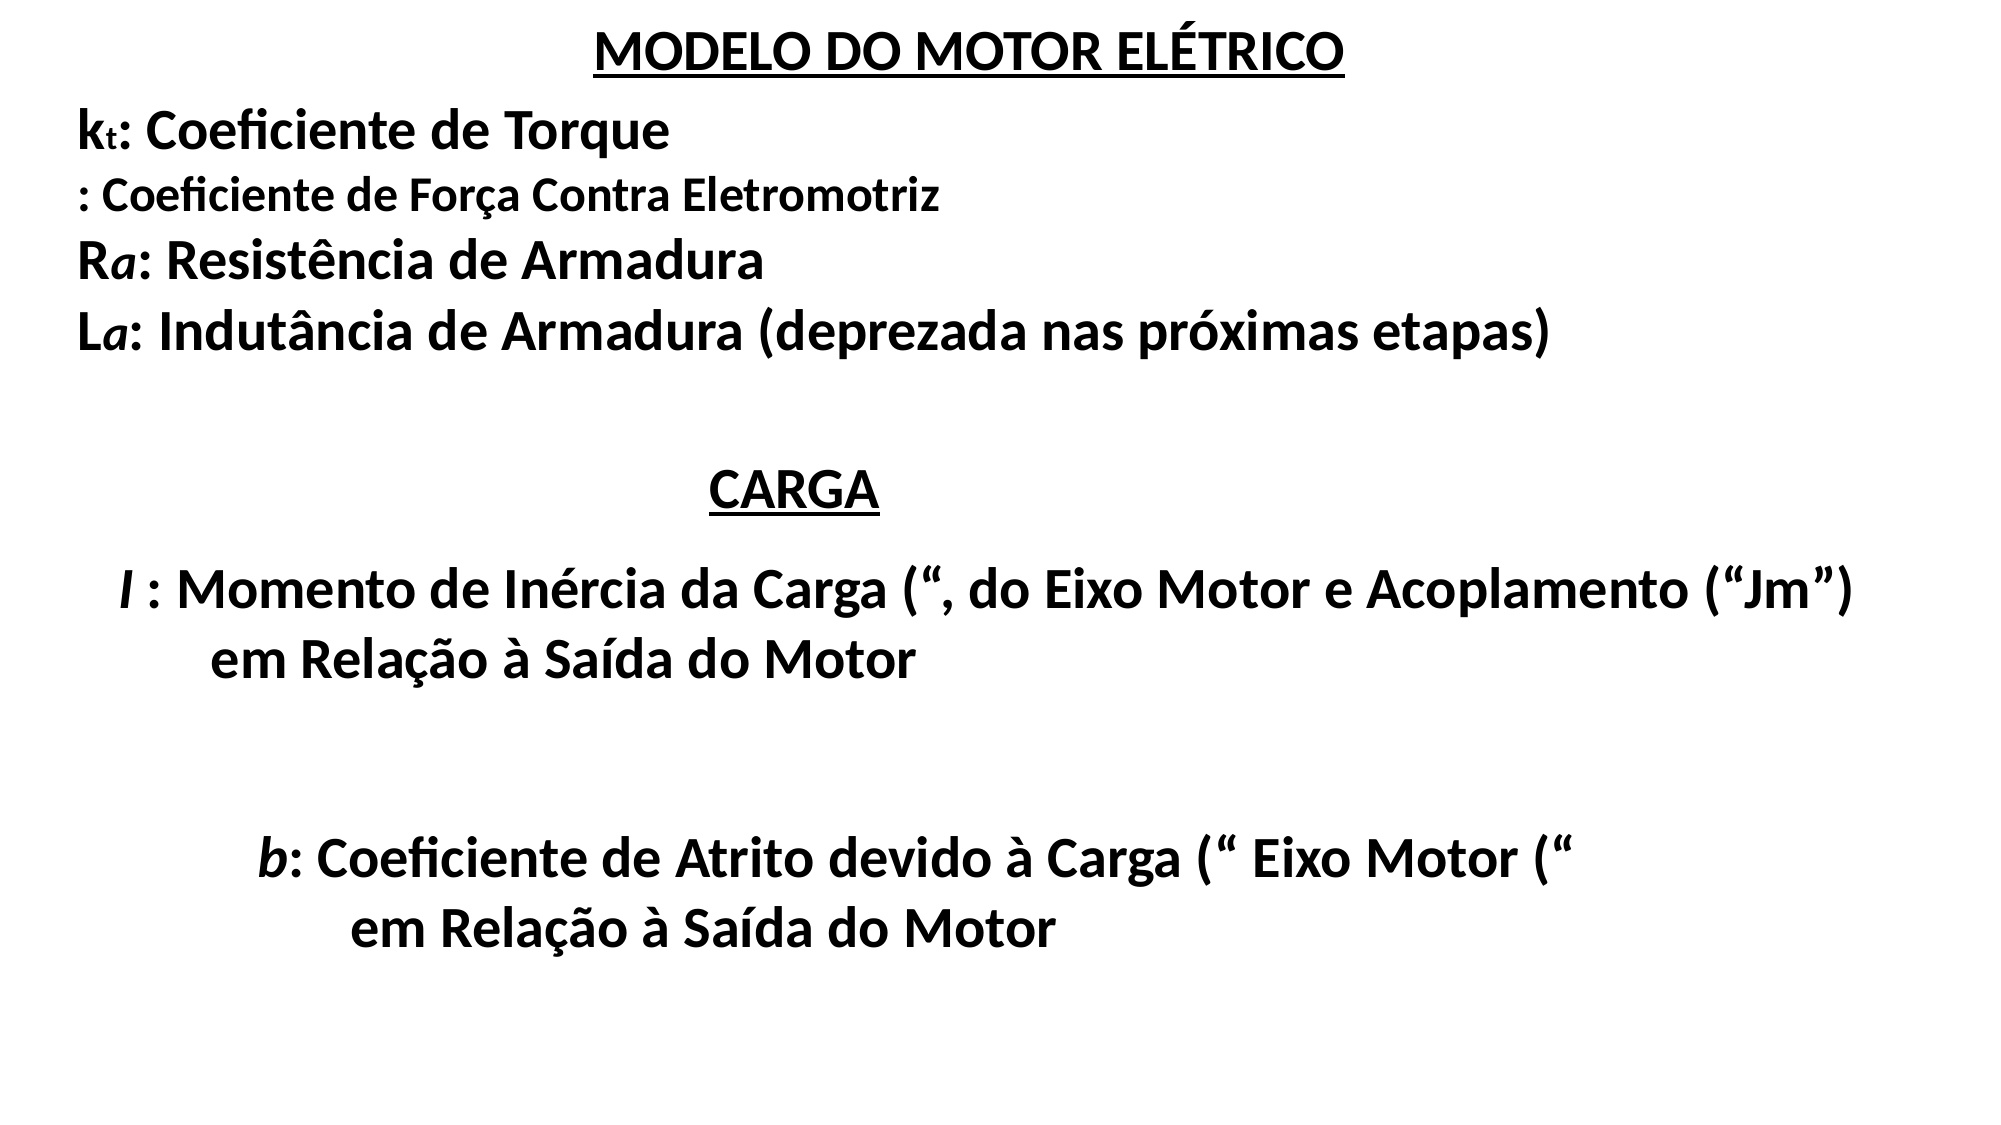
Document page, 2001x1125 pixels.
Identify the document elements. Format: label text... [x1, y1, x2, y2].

text_box CARGA [694, 442, 895, 528]
text_box MODELO DO MOTOR ELÉTRICO [578, 4, 1361, 90]
